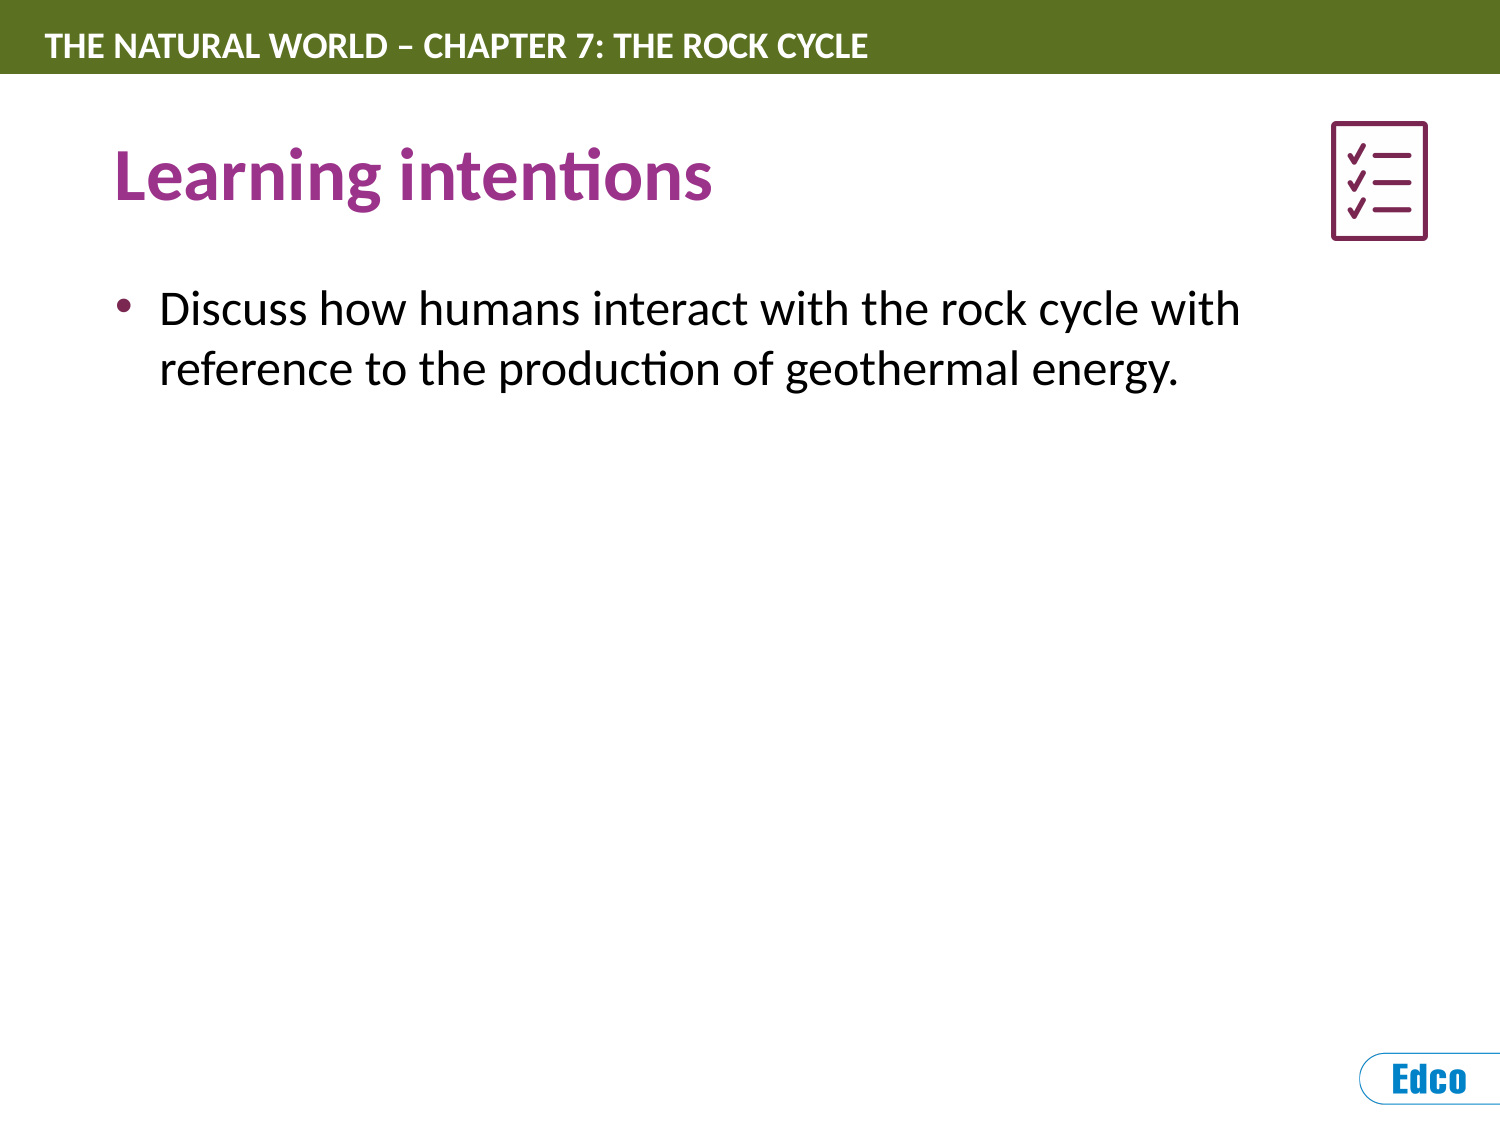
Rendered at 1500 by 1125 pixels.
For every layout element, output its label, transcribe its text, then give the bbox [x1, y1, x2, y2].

list Discuss how humans interact with the rock cycle with reference to the production of geothermal energy. [100, 268, 1400, 637]
picture [1359, 1052, 1500, 1105]
picture [1331, 121, 1428, 241]
text_box Learning intentions [103, 119, 1273, 221]
